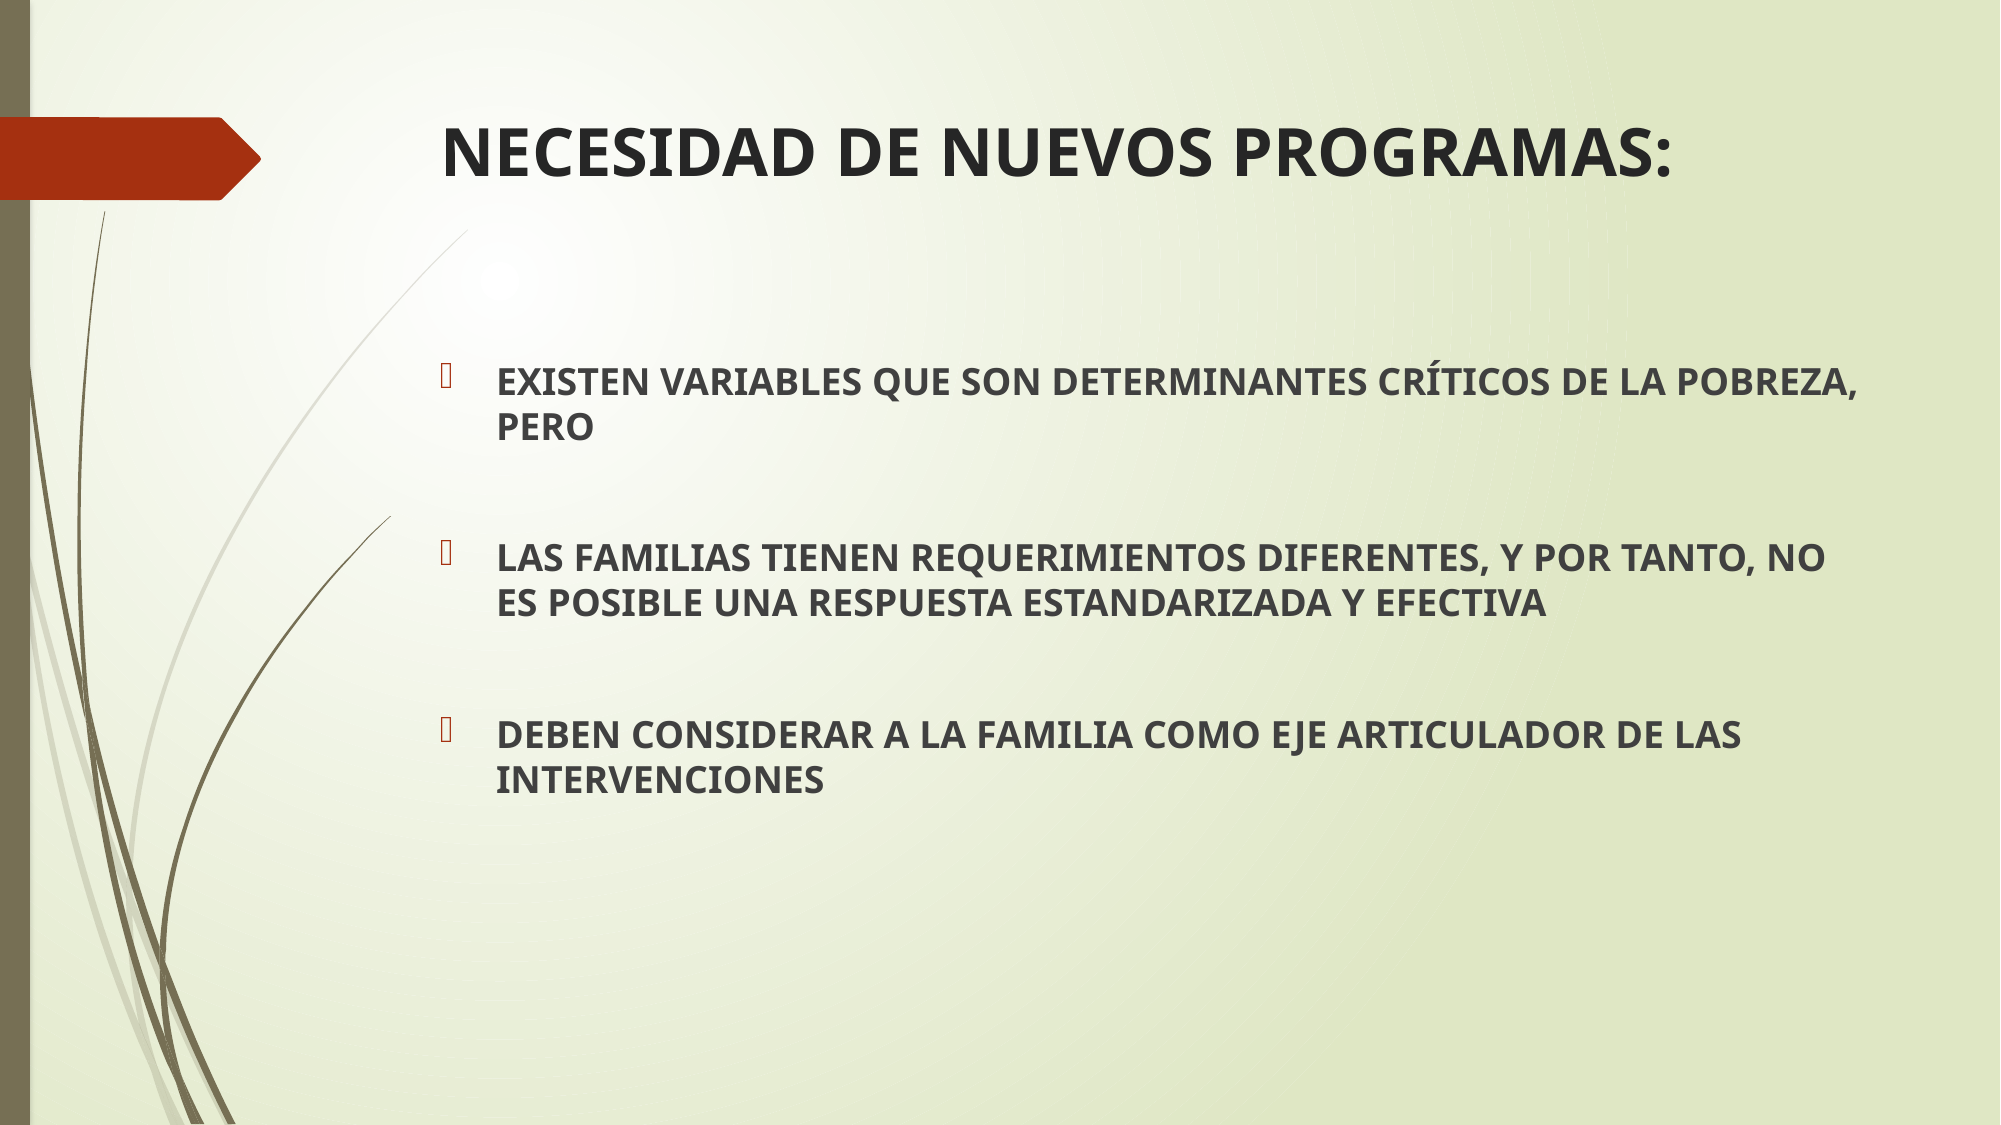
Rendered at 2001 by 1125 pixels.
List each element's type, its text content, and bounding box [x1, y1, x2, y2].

title NECESIDAD DE NUEVOS PROGRAMAS: [425, 102, 1888, 313]
list EXISTEN VARIABLES QUE SON DETERMINANTES CRÍTICOS DE LA POBREZA, PERO LAS FAMILIAS TIENEN REQUERIMIENTOS DIFERENTES, Y POR TANTO, NO ES POSIBLE UNA RESPUESTA ESTANDARIZADA Y EFECTIVA DEBEN CONSIDERAR A LA FAMILIA COMO EJE ARTICULADOR DE LAS INTERVENCIONES [424, 350, 1888, 970]
